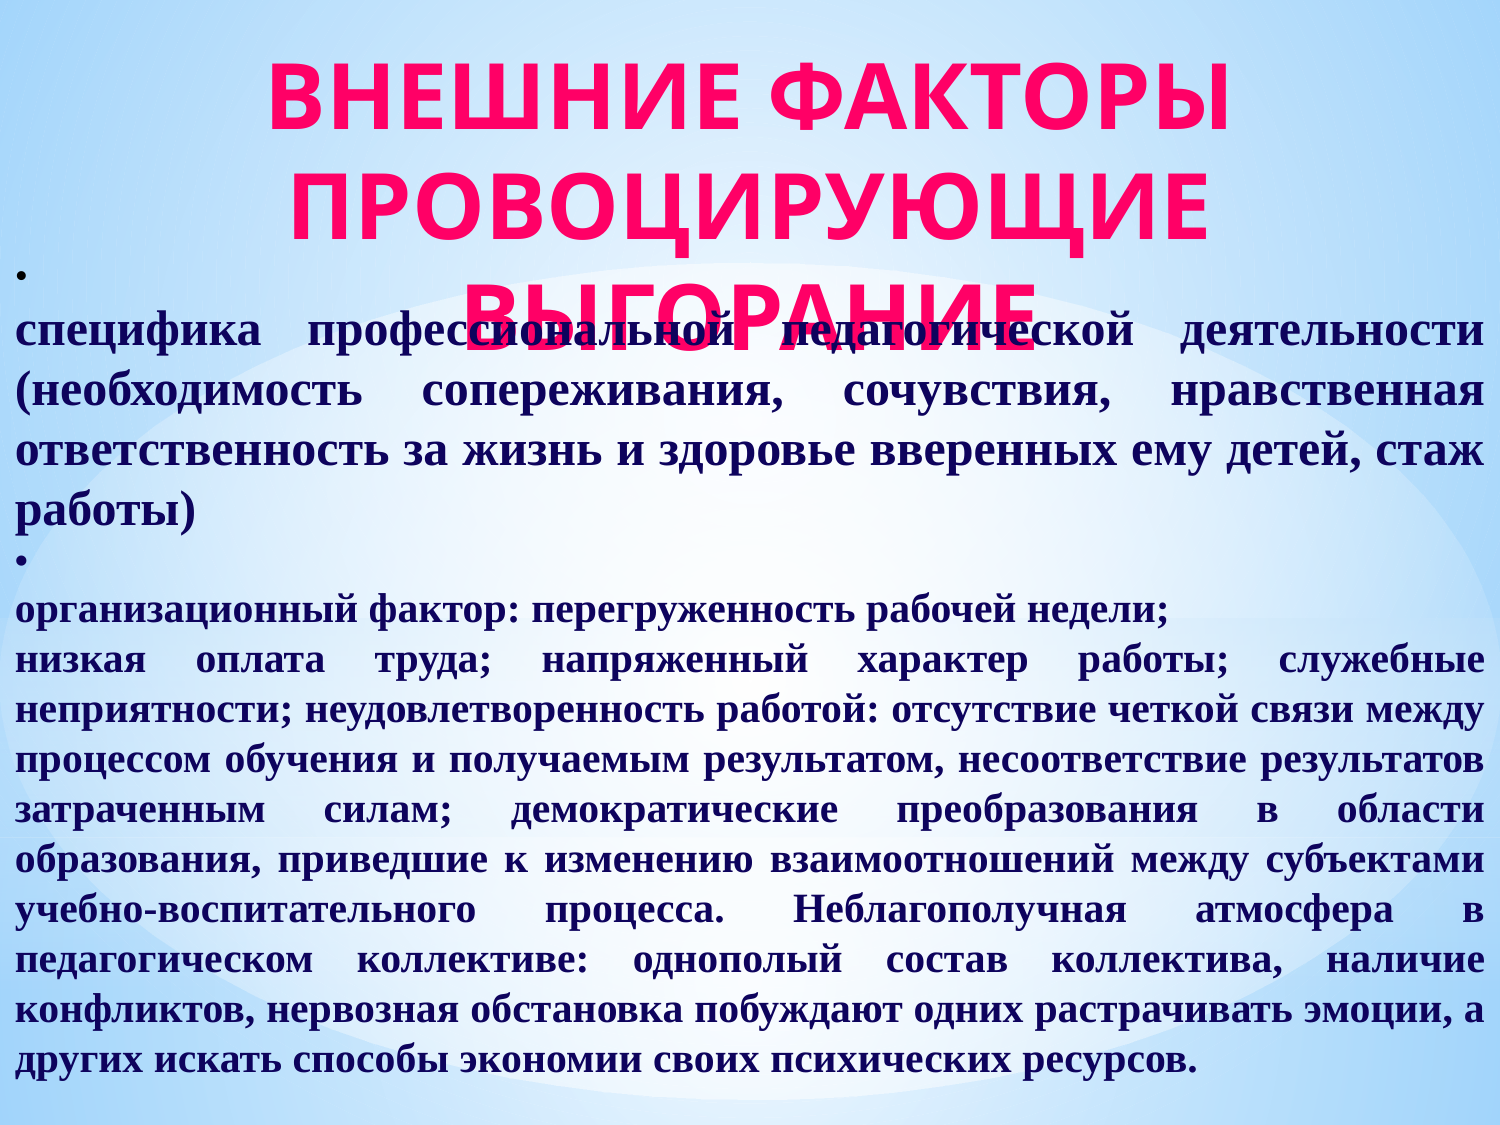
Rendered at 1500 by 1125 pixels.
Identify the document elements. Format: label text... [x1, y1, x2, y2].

title ВНЕШНИЕ ФАКТОРЫ ПРОВОЦИРУЮЩИЕ ВЫГОРАНИЕ [0, 30, 1500, 243]
text_box • специфика профессиональной педагогической деятельности (необходимость сопереживания, сочувствия, нравственная ответственность за жизнь и здоровье вверенных ему детей, стаж работы) • организационный фактор: перегруженность рабочей недели; низкая оплата труда; напряженный характер работы; служебные неприятности; неудовлетворенность работой: отсутствие четкой связи между процессом обучения и получаемым результатом, несоответствие результатов затраченным силам; демократические преобразования в области образования, приведшие к изменению взаимоотношений между субъектами учебно-воспитательного процесса. Неблагополучная атмосфера в педагогическом коллективе: однополый состав коллектива, наличие конфликтов, нервозная обстановка побуждают одних растрачивать эмоции, а других искать способы экономии своих психических ресурсов. [0, 243, 1500, 1089]
